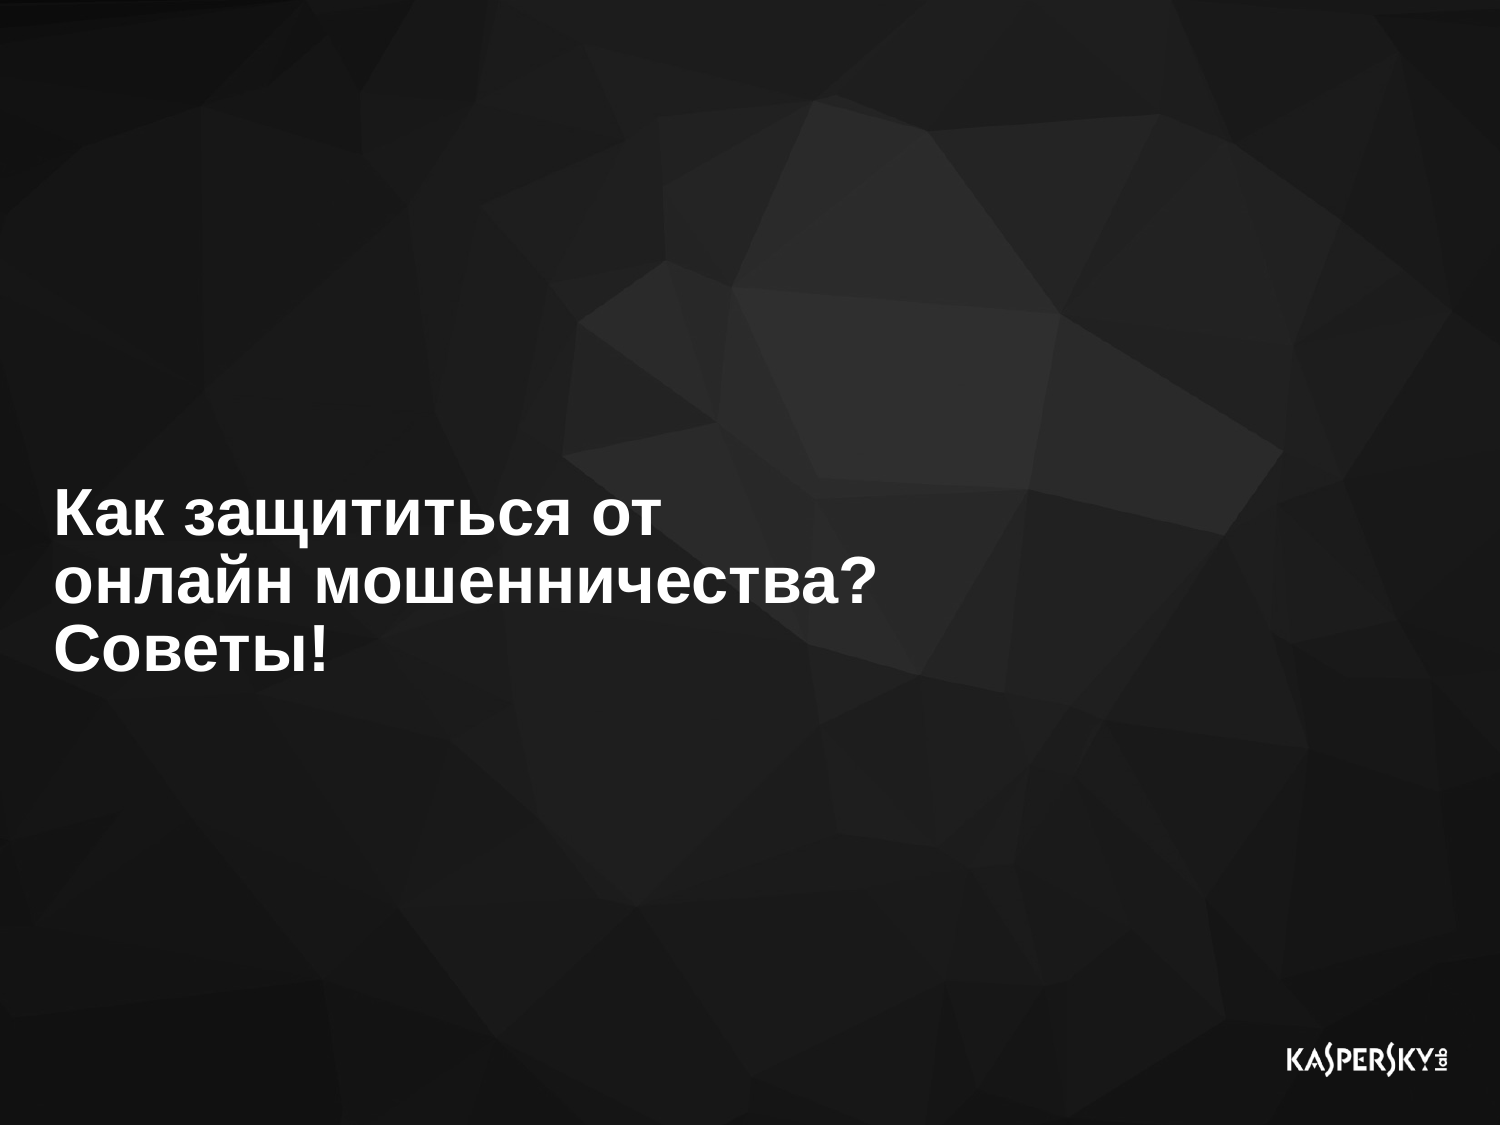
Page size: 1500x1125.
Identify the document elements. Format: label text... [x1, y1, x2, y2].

title Как защититься от онлайн мошенничества? Советы! [53, 480, 906, 687]
picture [0, 0, 1500, 1125]
